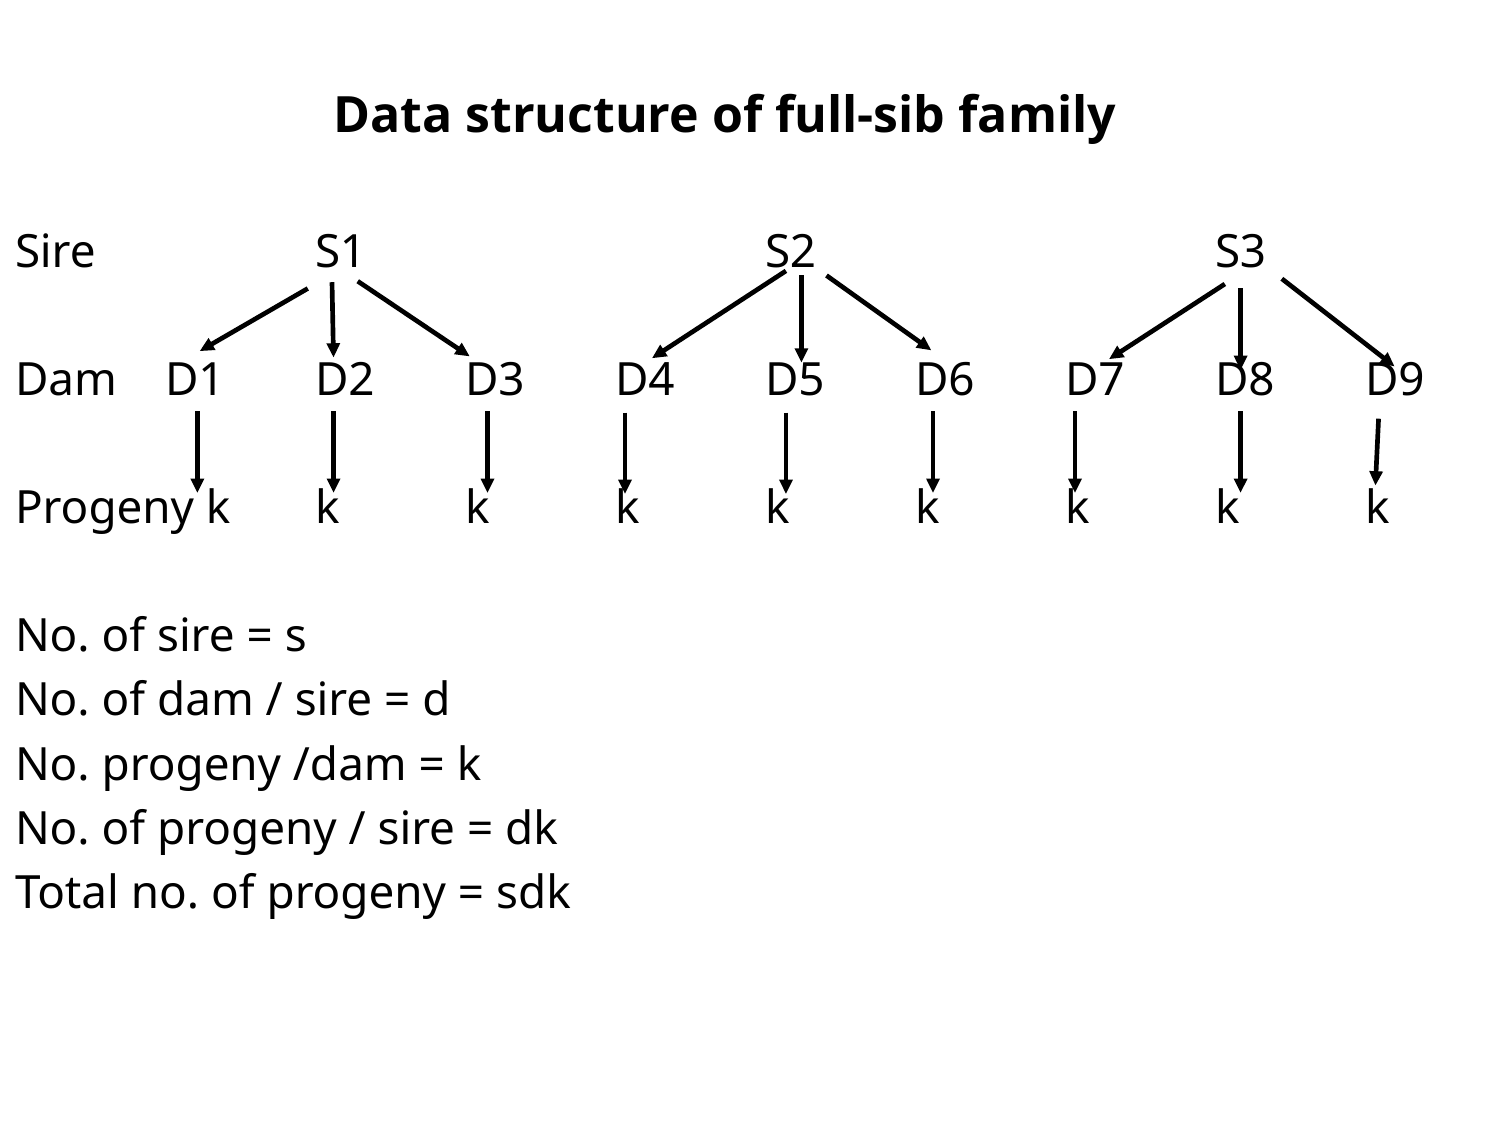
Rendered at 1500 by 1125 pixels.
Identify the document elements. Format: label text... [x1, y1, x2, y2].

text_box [1281, 278, 1395, 367]
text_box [1375, 418, 1379, 486]
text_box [1108, 283, 1226, 360]
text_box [826, 275, 932, 351]
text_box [199, 288, 309, 352]
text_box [651, 270, 787, 359]
list Data structure of full-sib family Sire S1 S2 S3 Dam D1 D2 D3 D4 D5 D6 D7 D8 D9 Progeny k k k k k k k k k No. of sire = s No. of dam / sire = d No. progeny /dam = k No. of progeny / sire = dk Total no. of progeny = sdk [0, 75, 1450, 980]
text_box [357, 280, 470, 357]
